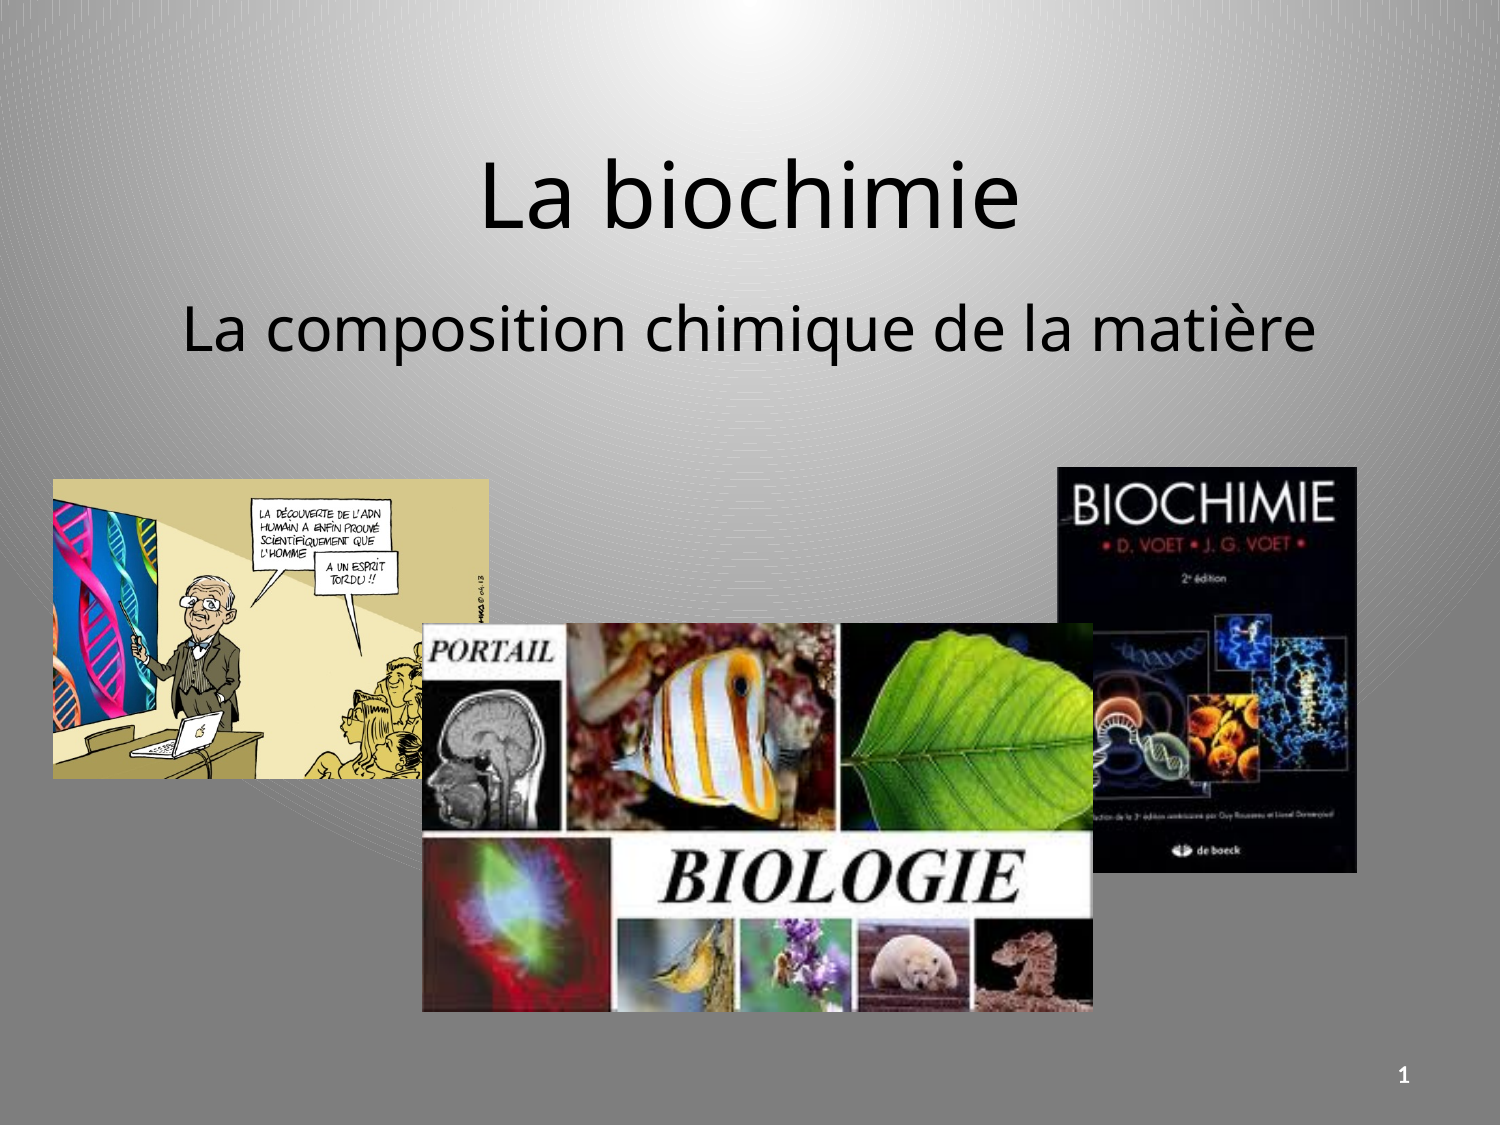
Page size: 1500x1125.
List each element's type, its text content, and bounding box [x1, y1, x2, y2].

list La biochimie La composition chimique de la matière [0, 129, 1500, 528]
slide_number 1 [1074, 1042, 1425, 1103]
picture [52, 467, 1357, 1012]
